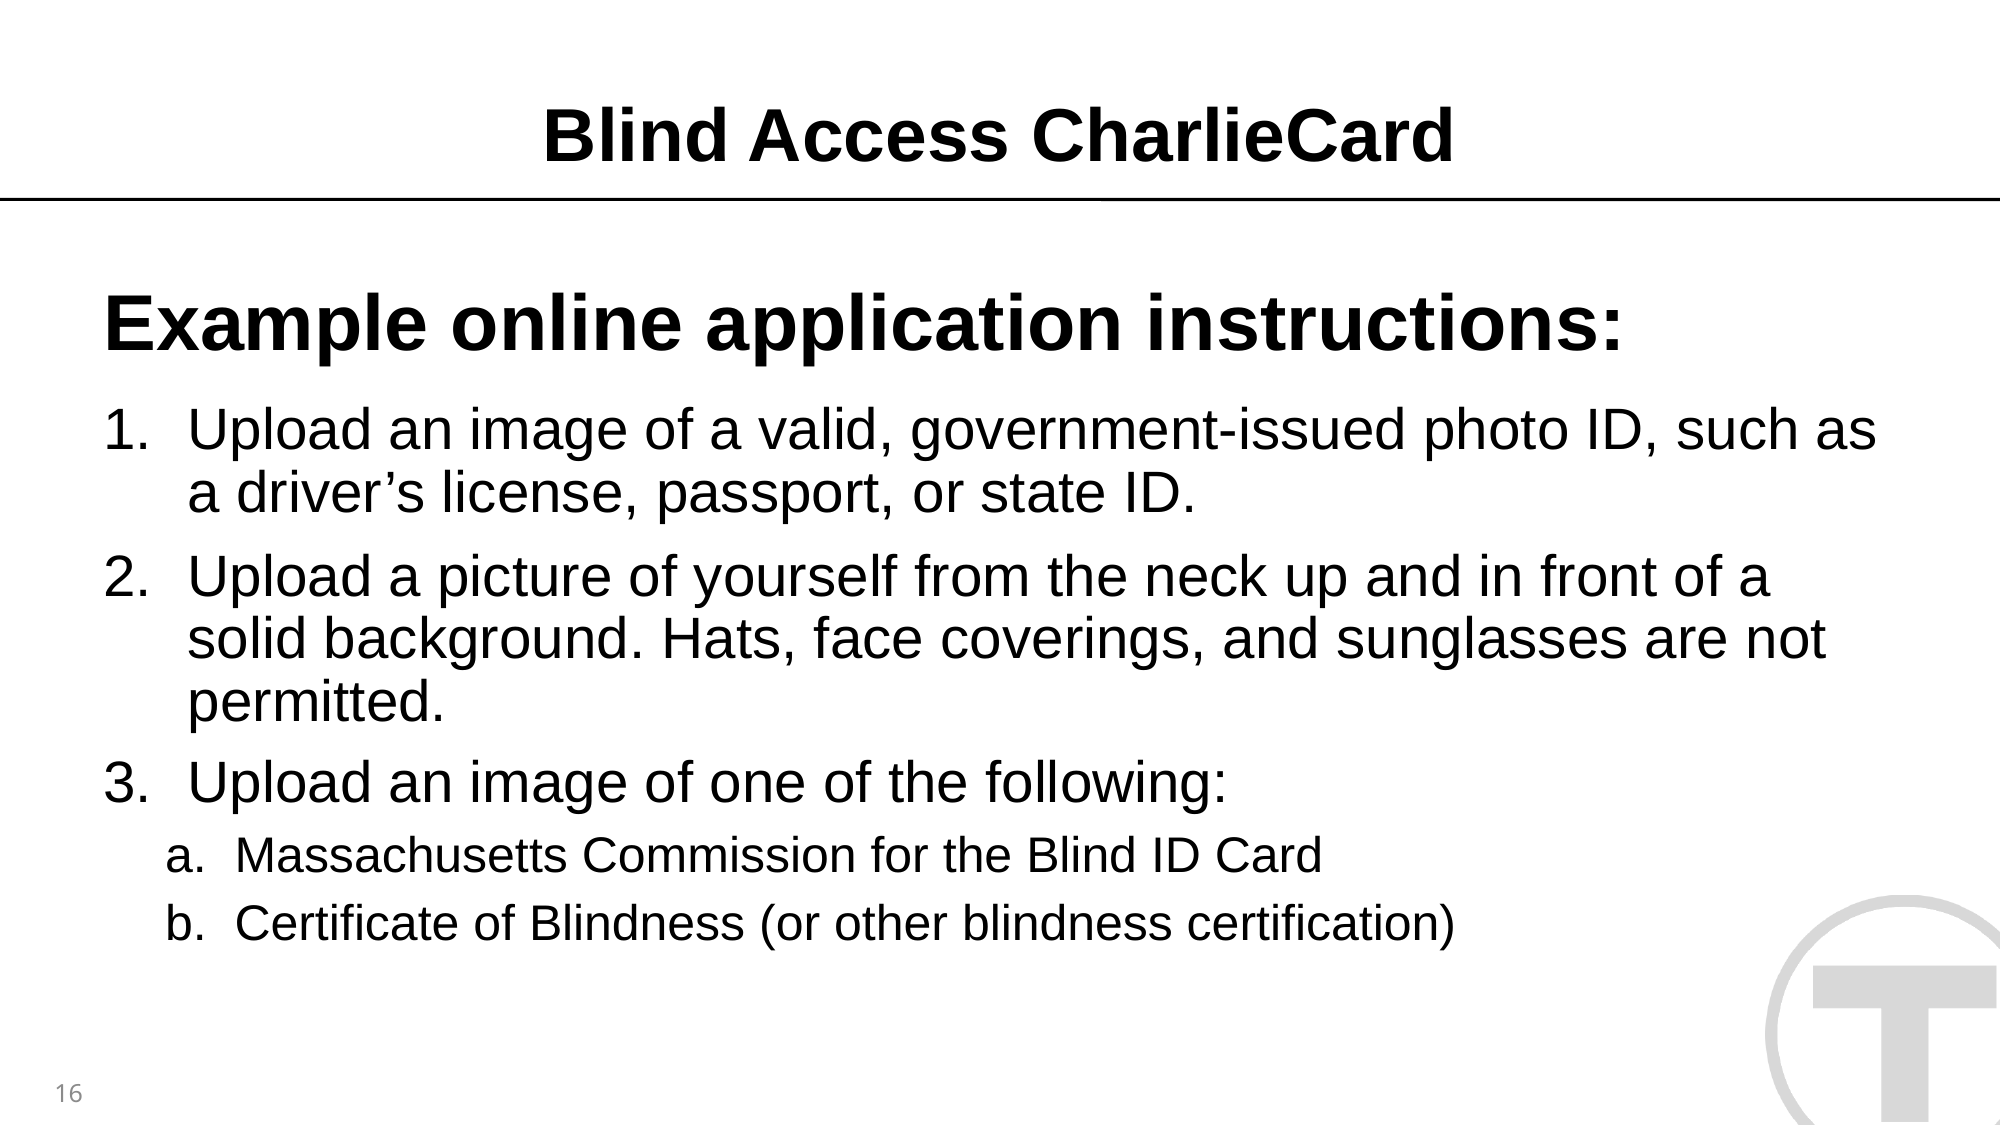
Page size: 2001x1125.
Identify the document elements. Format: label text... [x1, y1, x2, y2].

list Example online application instructions: Upload an image of a valid, government-issued photo ID, such as a driver’s license, passport, or state ID. Upload a picture of yourself from the neck up and in front of a solid background. Hats, face coverings, and sunglasses are not permitted. Upload an image of one of the following: Massachusetts Commission for the Blind ID Card Certificate of Blindness (or other blindness certification) [88, 263, 1912, 1014]
title Blind Access CharlieCard [137, 87, 1863, 188]
